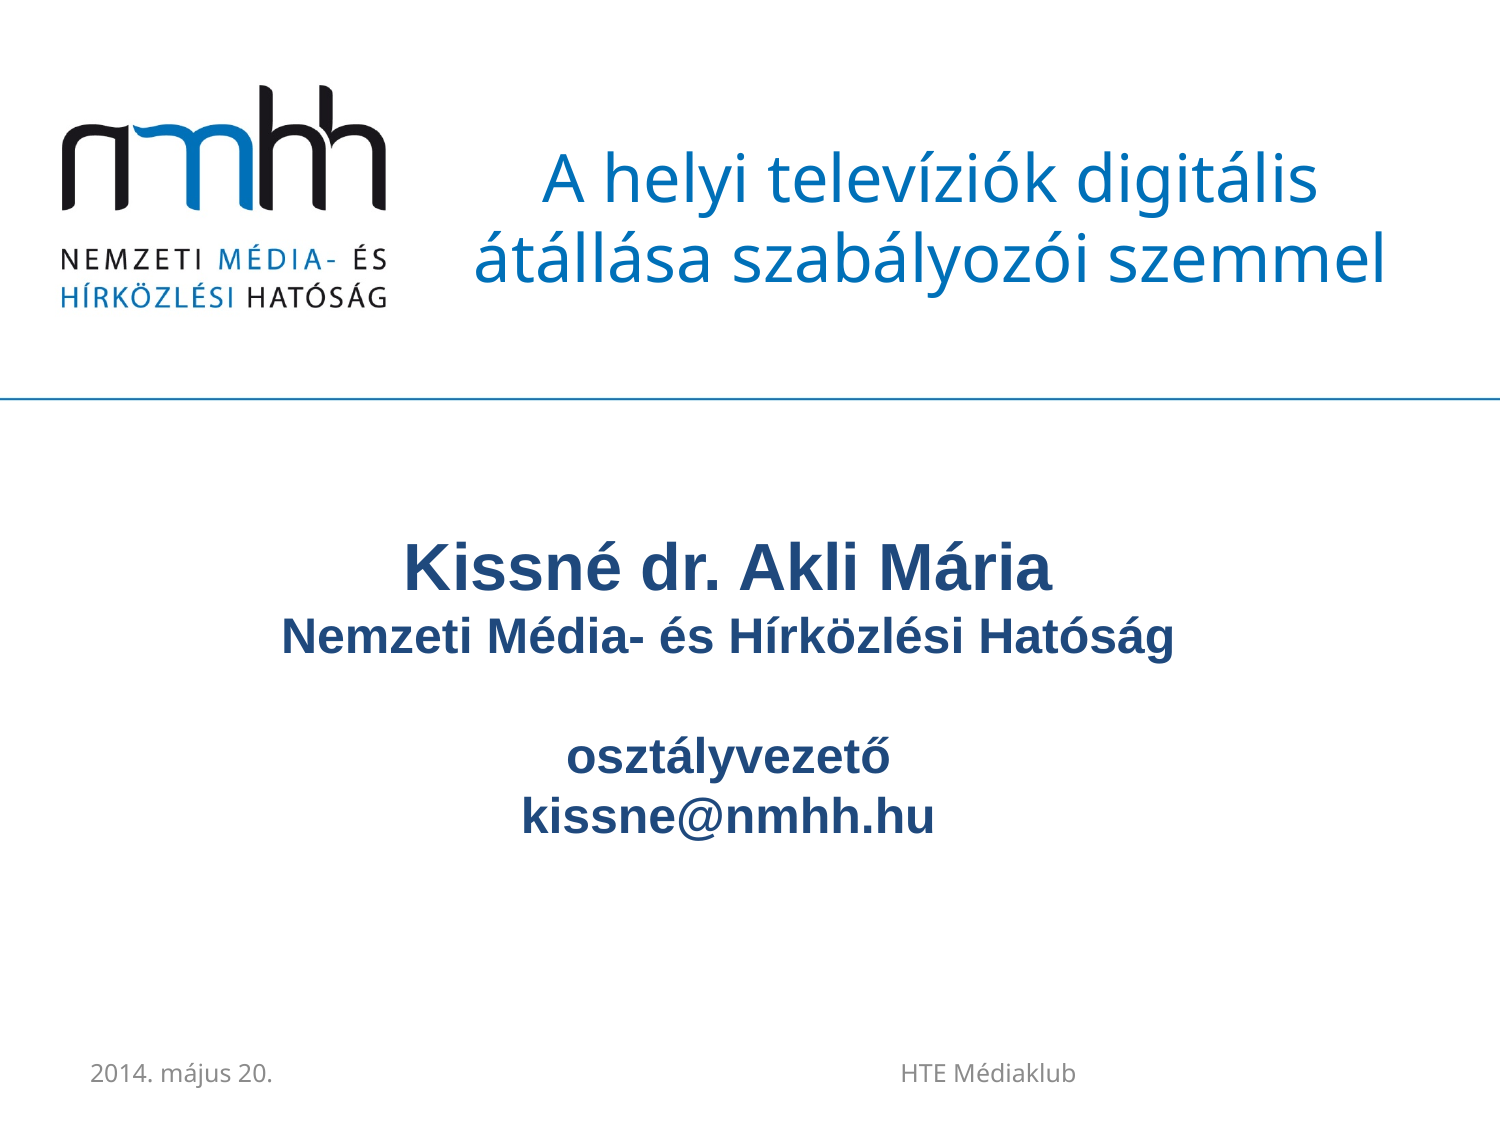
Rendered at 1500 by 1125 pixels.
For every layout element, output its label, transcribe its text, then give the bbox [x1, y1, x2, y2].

picture [0, 0, 1500, 416]
subtitle Kissné dr. Akli Mária Nemzeti Média- és Hírközlési Hatóság osztályvezető kissne@nmhh.hu [46, 452, 1411, 961]
text_box A helyi televíziók digitális átállása szabályozói szemmel [421, 128, 1442, 304]
slide_number 2014. május 20. [75, 1042, 425, 1103]
footer HTE Médiaklub [512, 1042, 1465, 1103]
